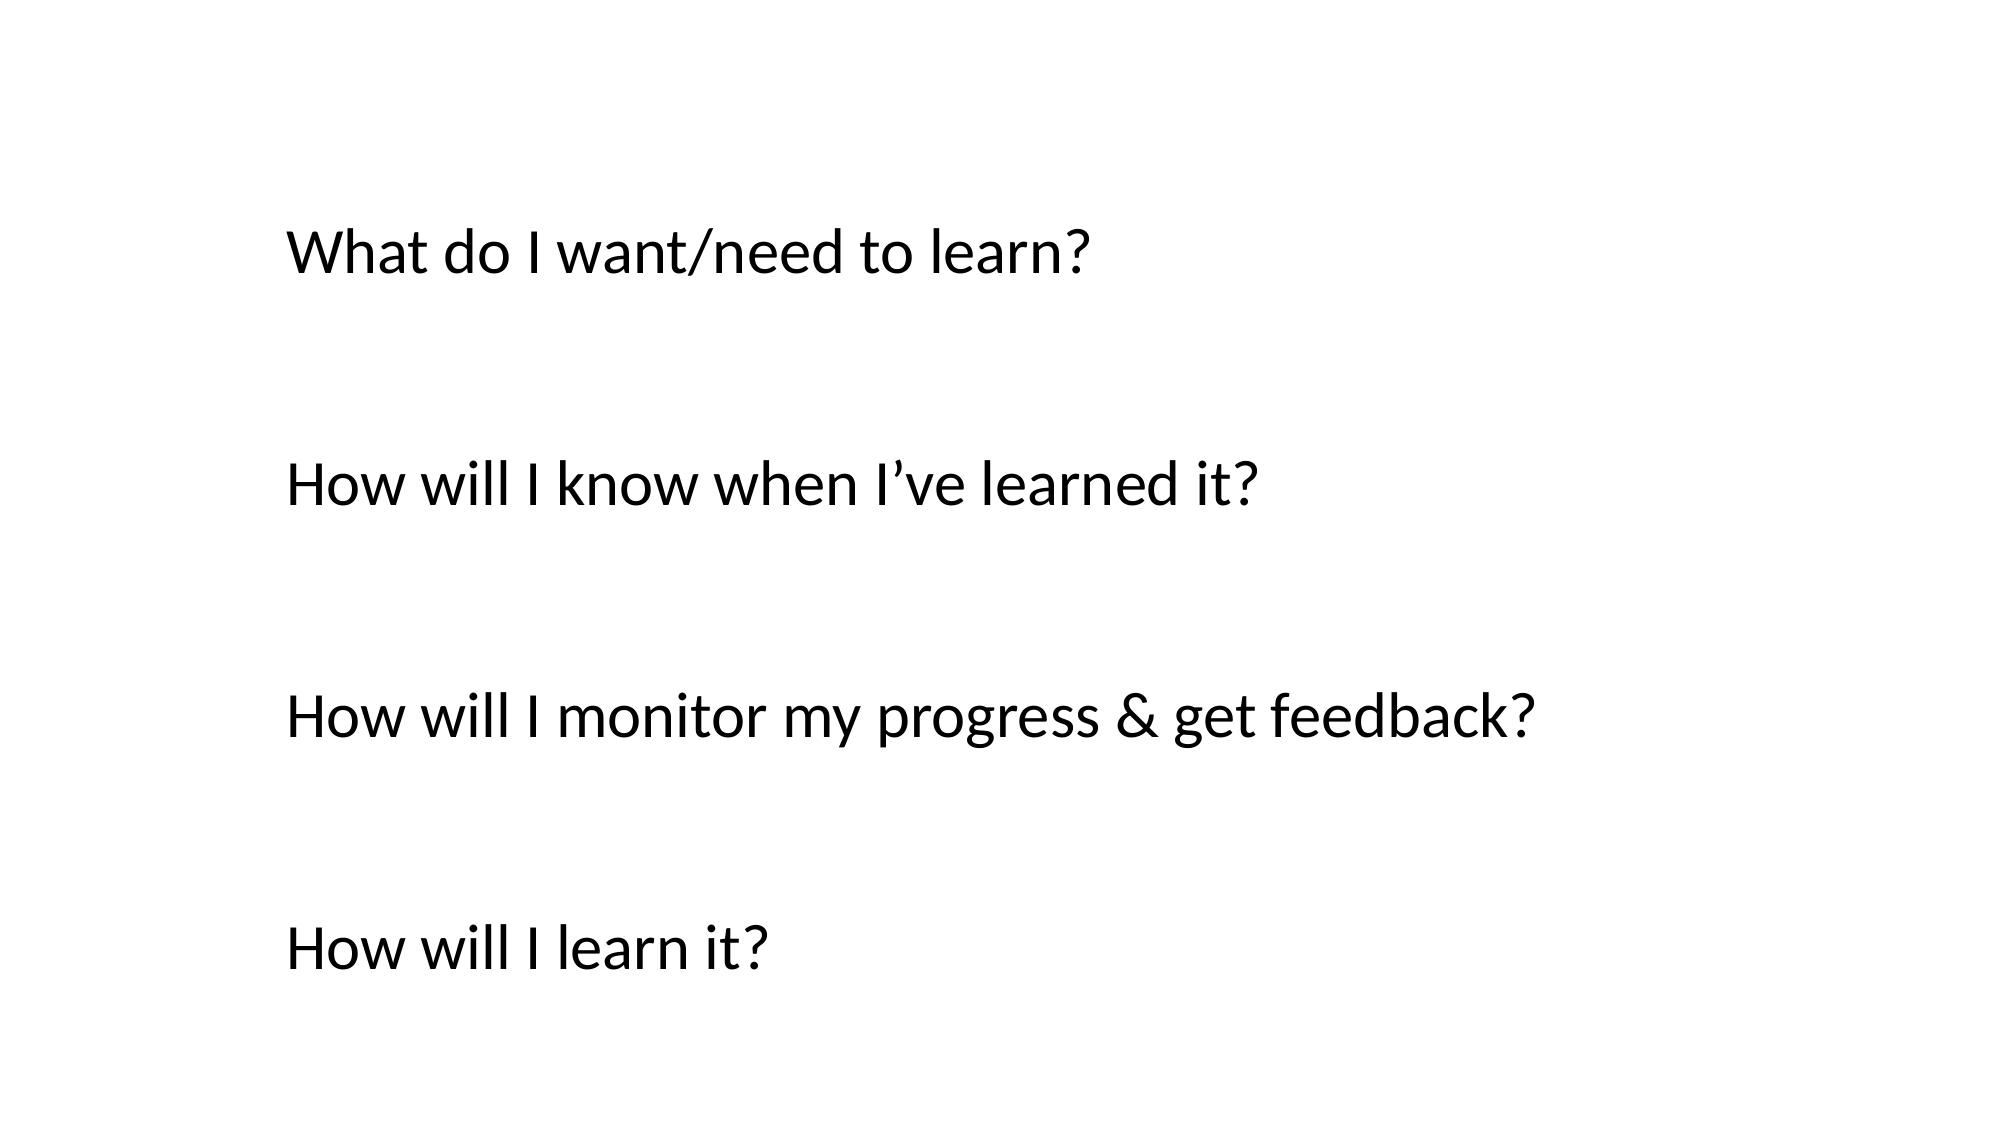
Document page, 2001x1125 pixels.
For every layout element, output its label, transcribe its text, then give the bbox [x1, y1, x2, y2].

text_box What do I want/need to learn? How will I know when I’ve learned it? How will I monitor my progress & get feedback? How will I learn it? [280, 136, 1545, 989]
